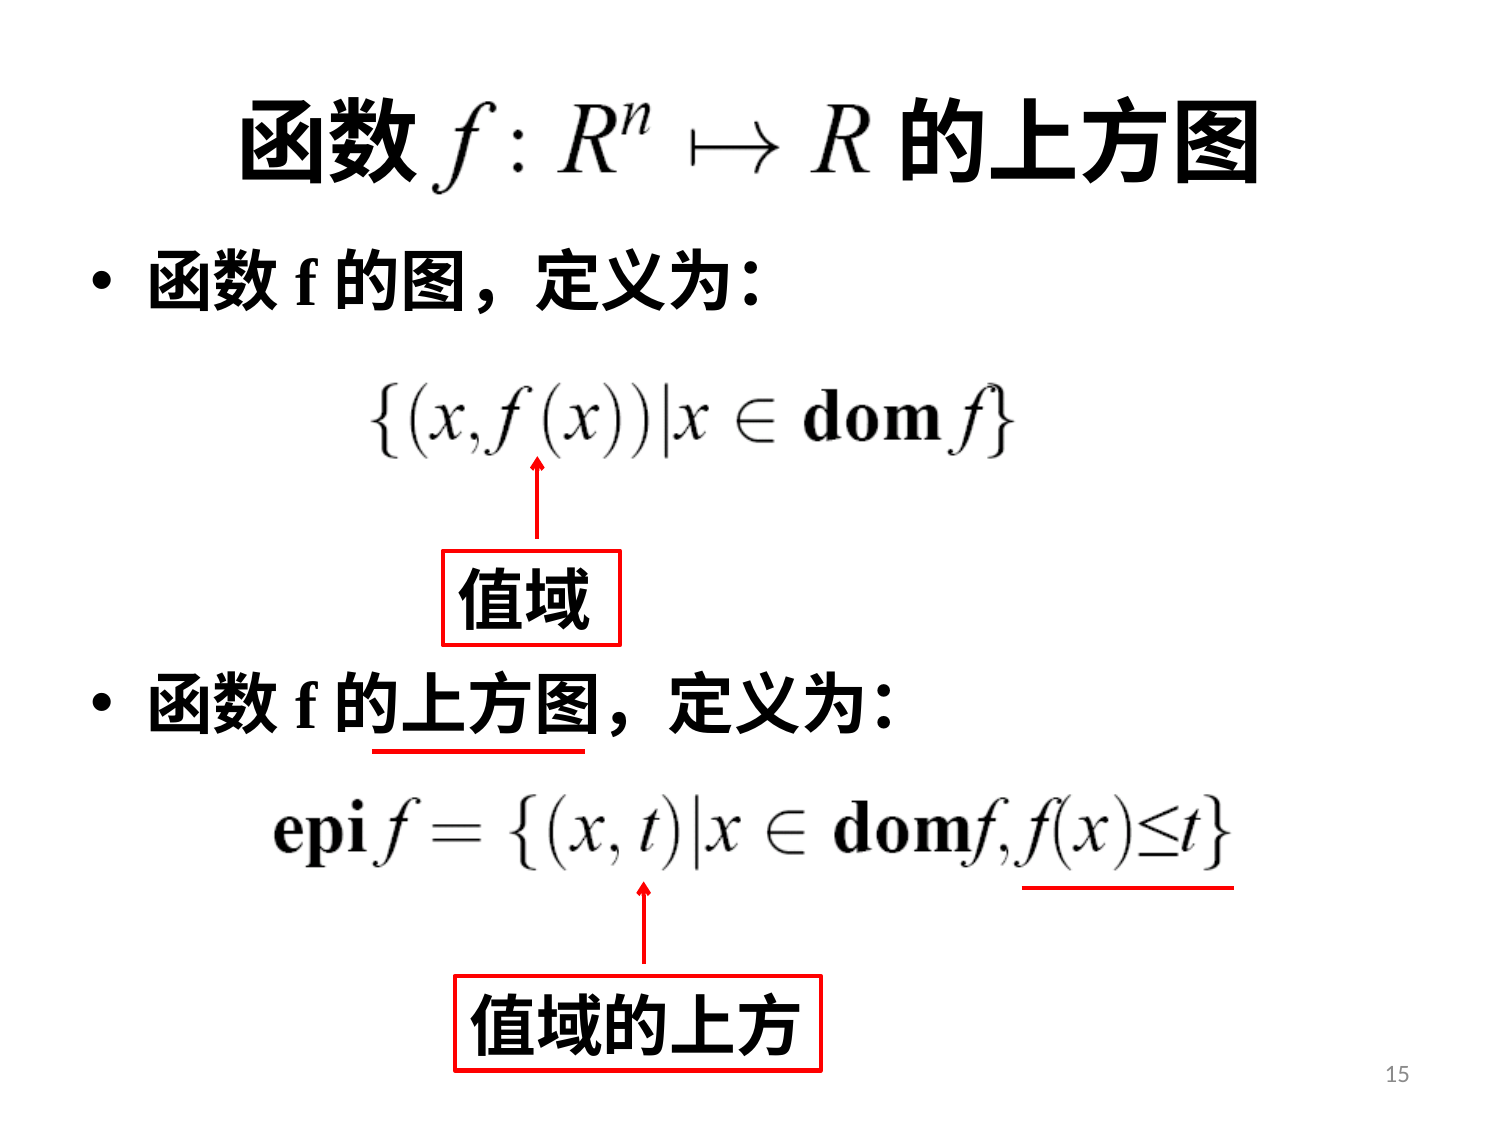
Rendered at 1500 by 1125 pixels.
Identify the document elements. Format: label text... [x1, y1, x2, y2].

text_box 值域 [442, 550, 620, 646]
picture [430, 77, 875, 204]
picture [253, 774, 1244, 896]
text_box 值域的上方 [454, 975, 821, 1071]
list 函数f的图，定义为： 函数f的上方图，定义为： [75, 231, 1425, 975]
picture [359, 361, 1022, 492]
title 函数 的上方图 [75, 45, 1425, 231]
slide_number 15 [1074, 1042, 1425, 1103]
